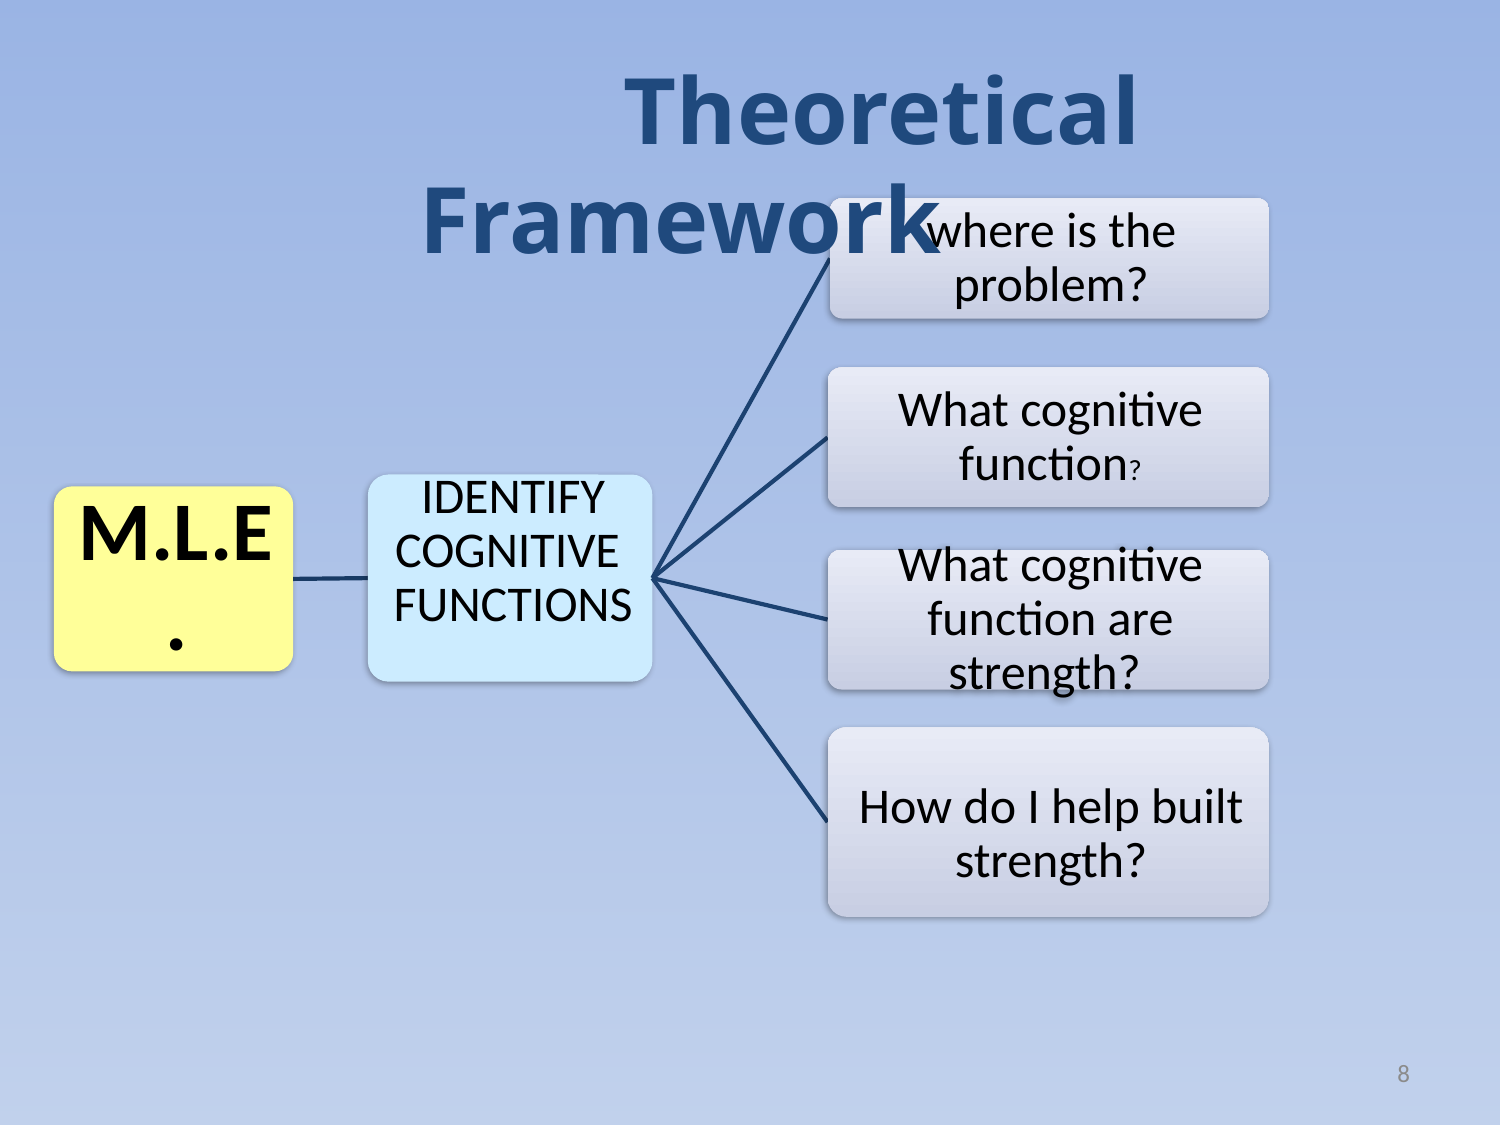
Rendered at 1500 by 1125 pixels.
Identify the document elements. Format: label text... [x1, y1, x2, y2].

slide_number 8 [1074, 1042, 1425, 1103]
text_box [52, 103, 1471, 1012]
text_box Theoretical Framework [53, 45, 1403, 101]
